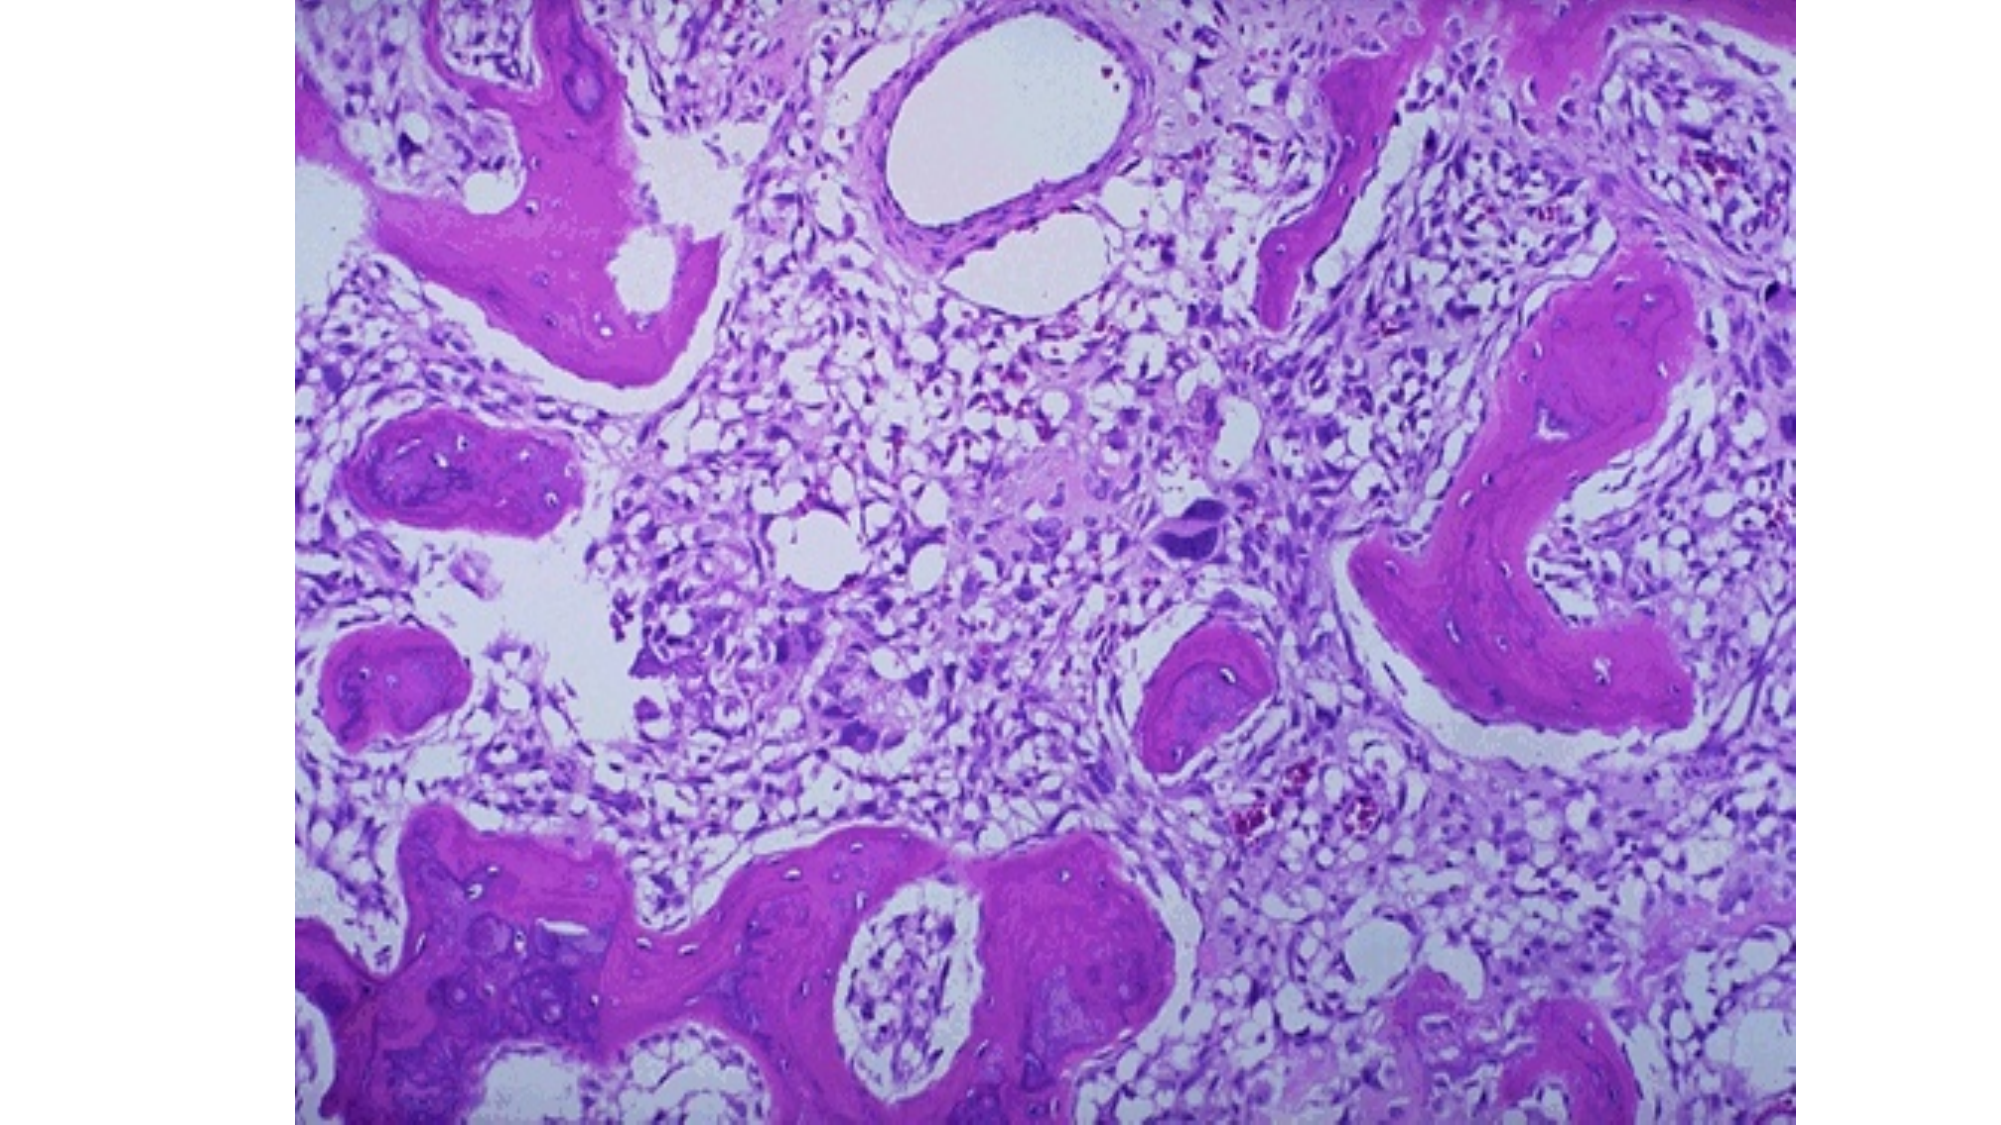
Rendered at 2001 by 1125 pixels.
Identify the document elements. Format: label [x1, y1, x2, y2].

picture [295, 0, 1796, 1125]
